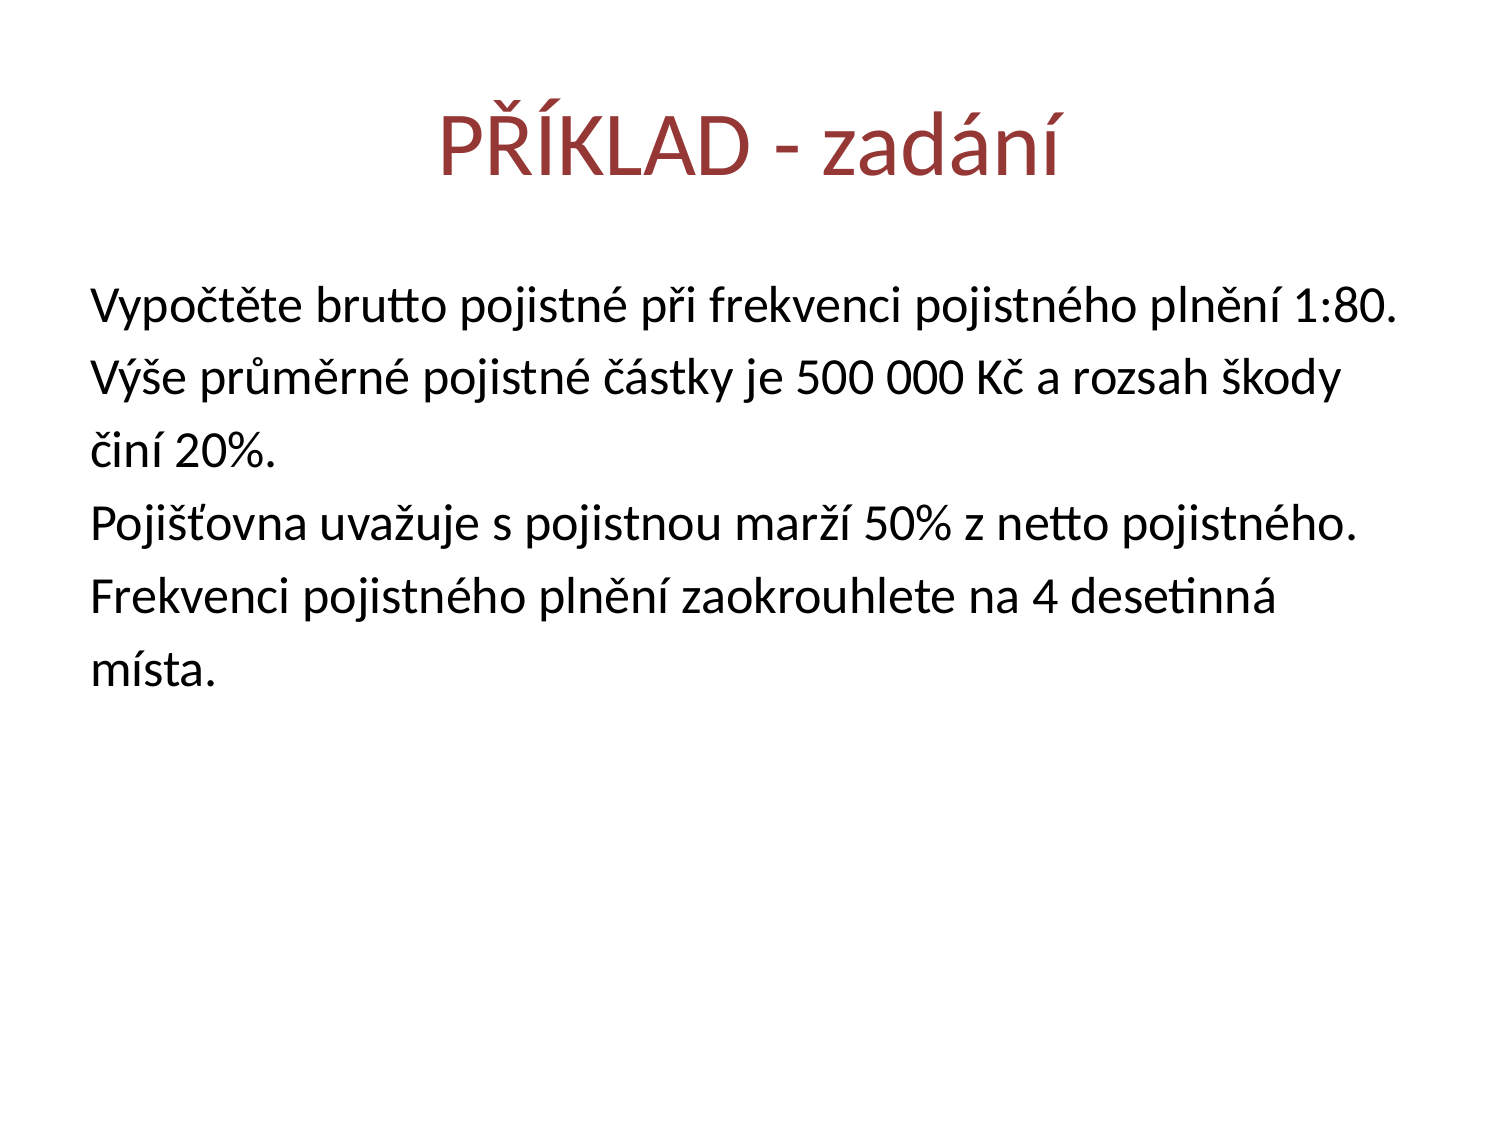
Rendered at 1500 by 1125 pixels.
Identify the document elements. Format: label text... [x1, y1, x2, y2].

list Vypočtěte brutto pojistné při frekvenci pojistného plnění 1:80. Výše průměrné pojistné částky je 500 000 Kč a rozsah škody činí 20%. Pojišťovna uvažuje s pojistnou marží 50% z netto pojistného. Frekvenci pojistného plnění zaokrouhlete na 4 desetinná místa. [75, 262, 1425, 1005]
title PŘÍKLAD - zadání [75, 45, 1425, 233]
